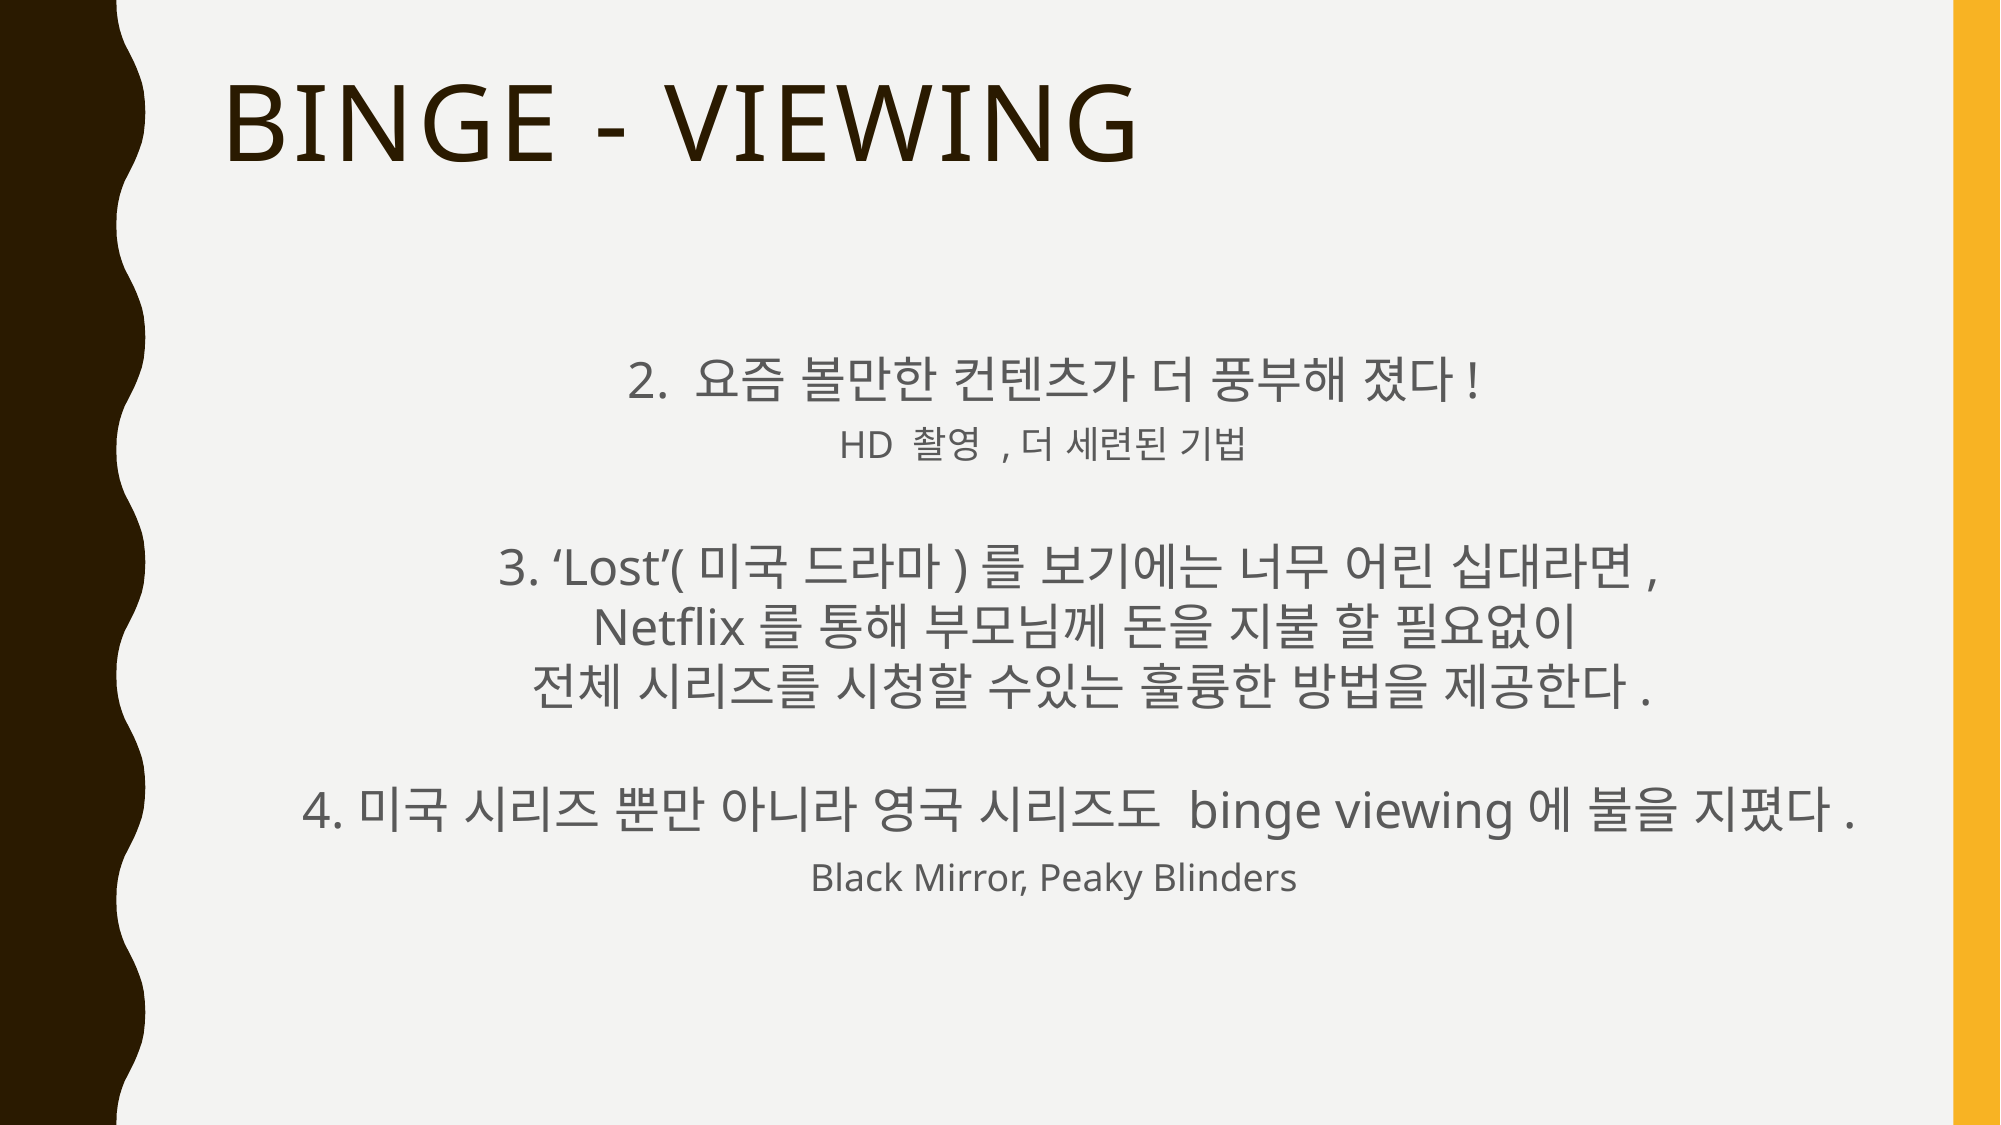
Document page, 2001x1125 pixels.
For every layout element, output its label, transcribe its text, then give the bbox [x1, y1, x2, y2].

text_box 2. 요즘 볼만한 컨텐츠가 더 풍부해 졌다! [612, 341, 1496, 416]
text_box Black Mirror, Peaky Blinders [795, 846, 1323, 907]
text_box 4.미국 시리즈 뿐만 아니라 영국 시리즈도 binge viewing에 불을 지폈다. [288, 771, 1885, 906]
title Binge - viewing [205, 62, 1875, 308]
text_box HD 촬영 ,더 세련된 기법 [824, 413, 1274, 473]
text_box 3. ‘Lost’(미국 드라마)를 보기에는 너무 어린 십대라면, Netflix를 통해 부모님께 돈을 지불 할 필요없이 전체 시리즈를 시청할 수있는 훌륭한 방법을 제공한다. [483, 528, 1701, 771]
